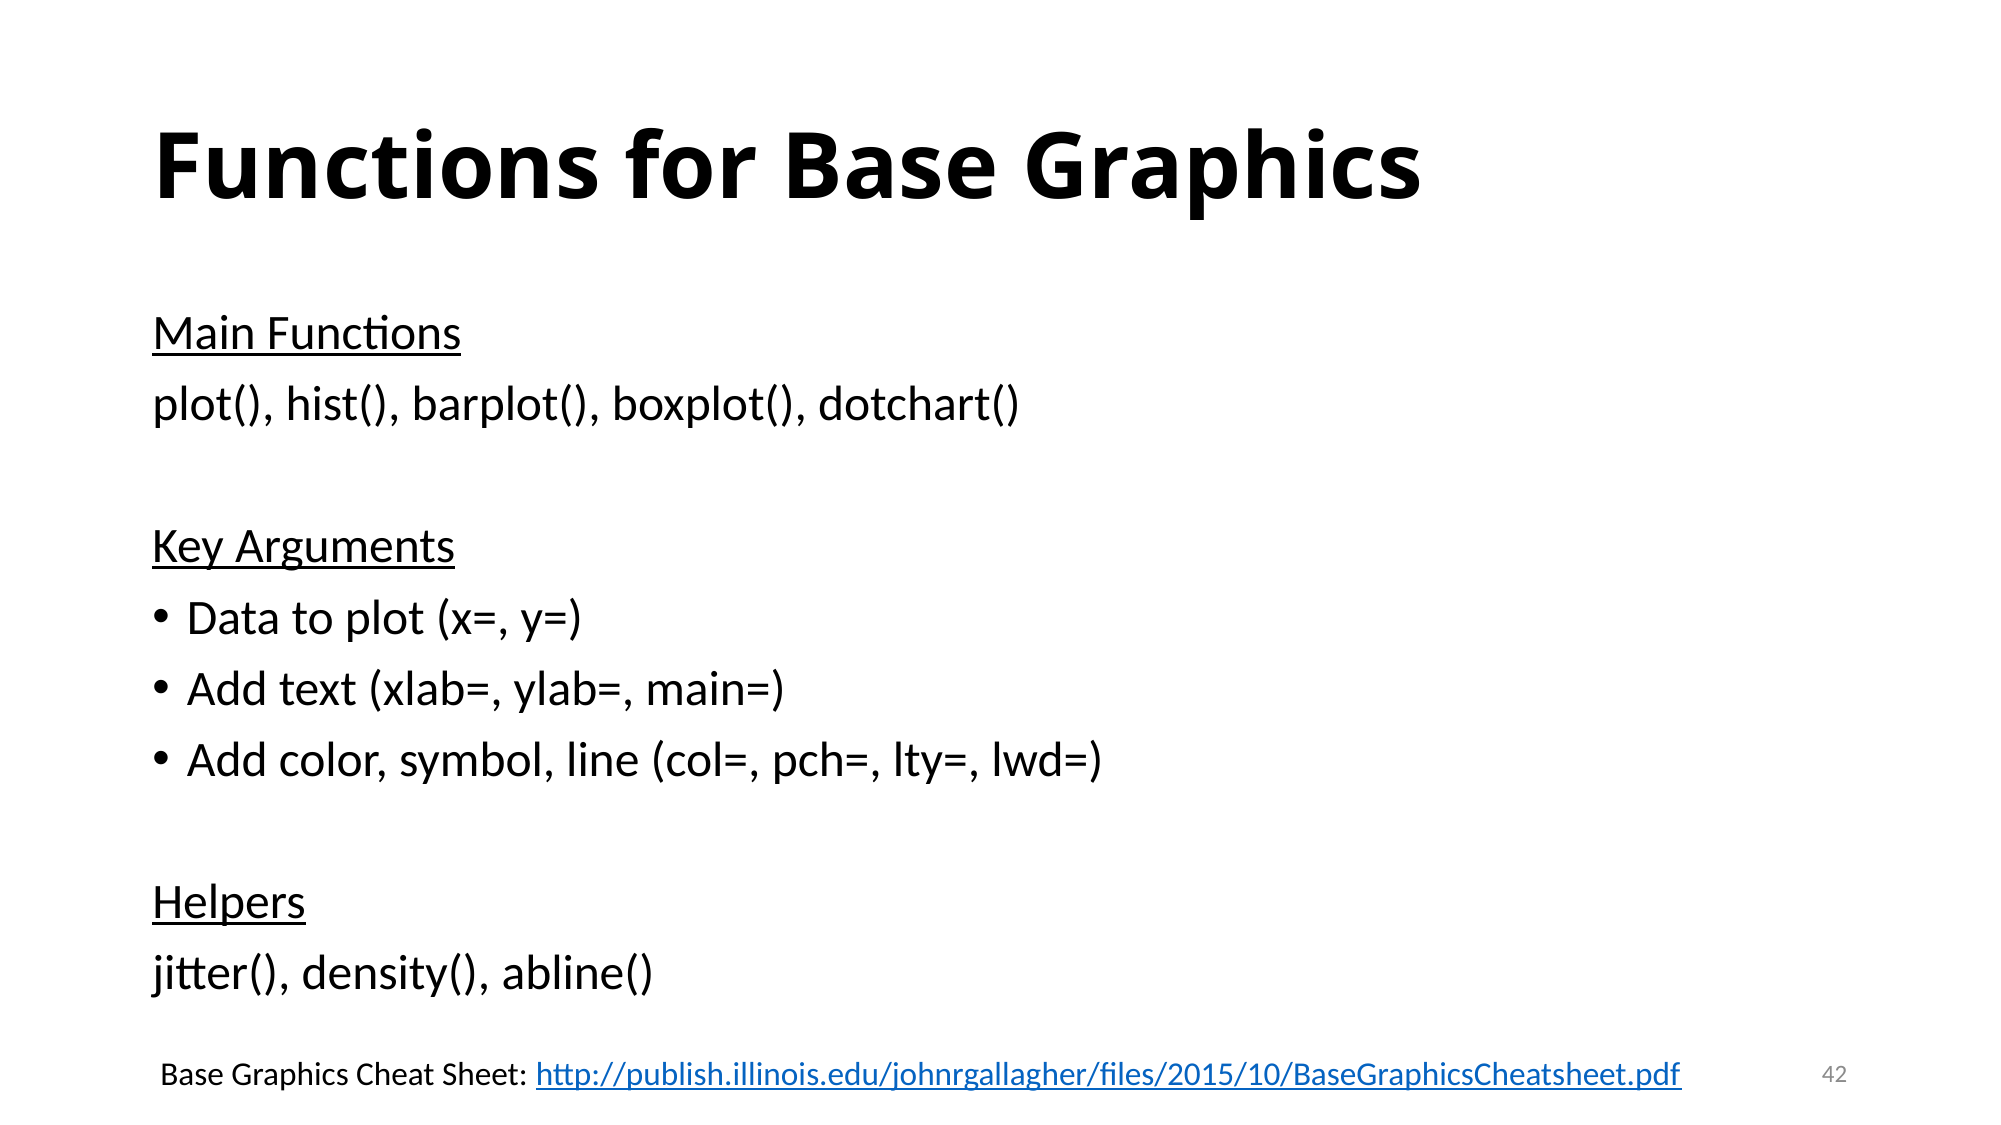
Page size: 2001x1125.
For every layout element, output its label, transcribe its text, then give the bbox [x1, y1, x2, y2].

title Functions for Base Graphics [137, 59, 1863, 278]
text_box Base Graphics Cheat Sheet: http://publish.illinois.edu/johnrgallagher/files/2015/10/BaseGraphicsCheatsheet.pdf [145, 1044, 1705, 1100]
slide_number 42 [1412, 1042, 1863, 1103]
list Main Functions plot(), hist(), barplot(), boxplot(), dotchart() Key Arguments Data to plot (x=, y=) Add text (xlab=, ylab=, main=) Add color, symbol, line (col=, pch=, lty=, lwd=) Helpers jitter(), density(), abline() [137, 299, 1863, 1014]
